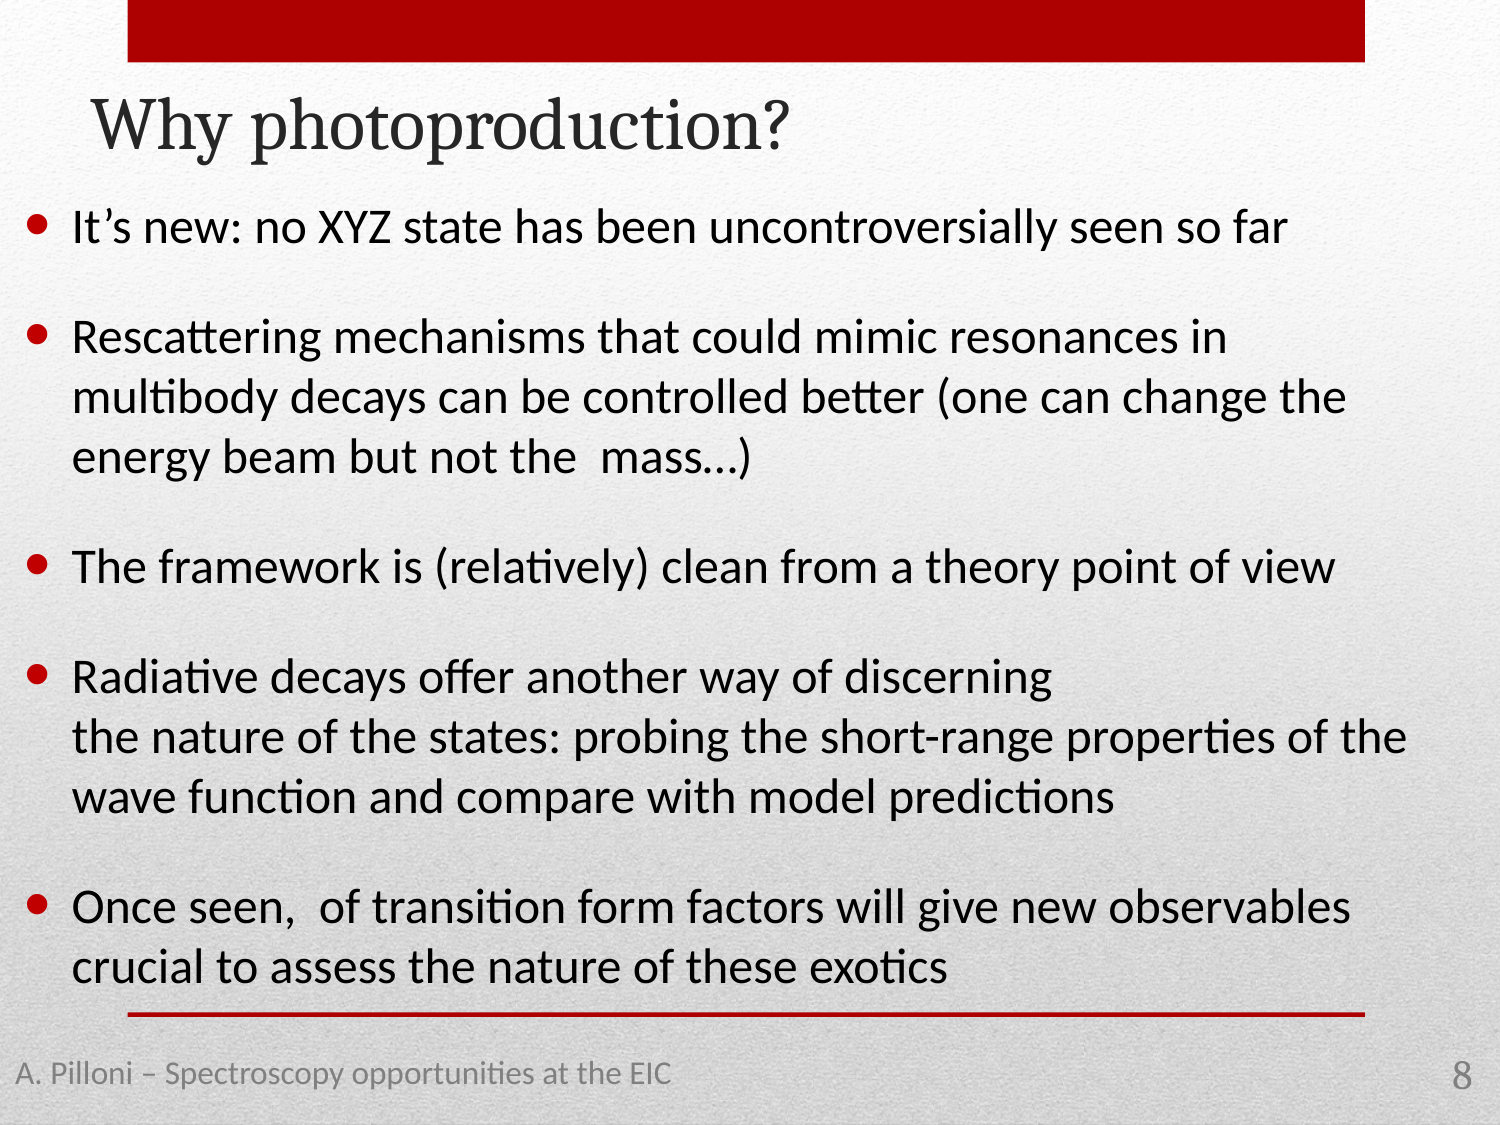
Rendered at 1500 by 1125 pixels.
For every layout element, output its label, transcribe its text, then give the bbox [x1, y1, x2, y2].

text_box A. Pilloni – Spectroscopy opportunities at the EIC [0, 1043, 1091, 1099]
slide_number 8 [1362, 1043, 1488, 1104]
text_box Why photoproduction? [74, 0, 1425, 173]
